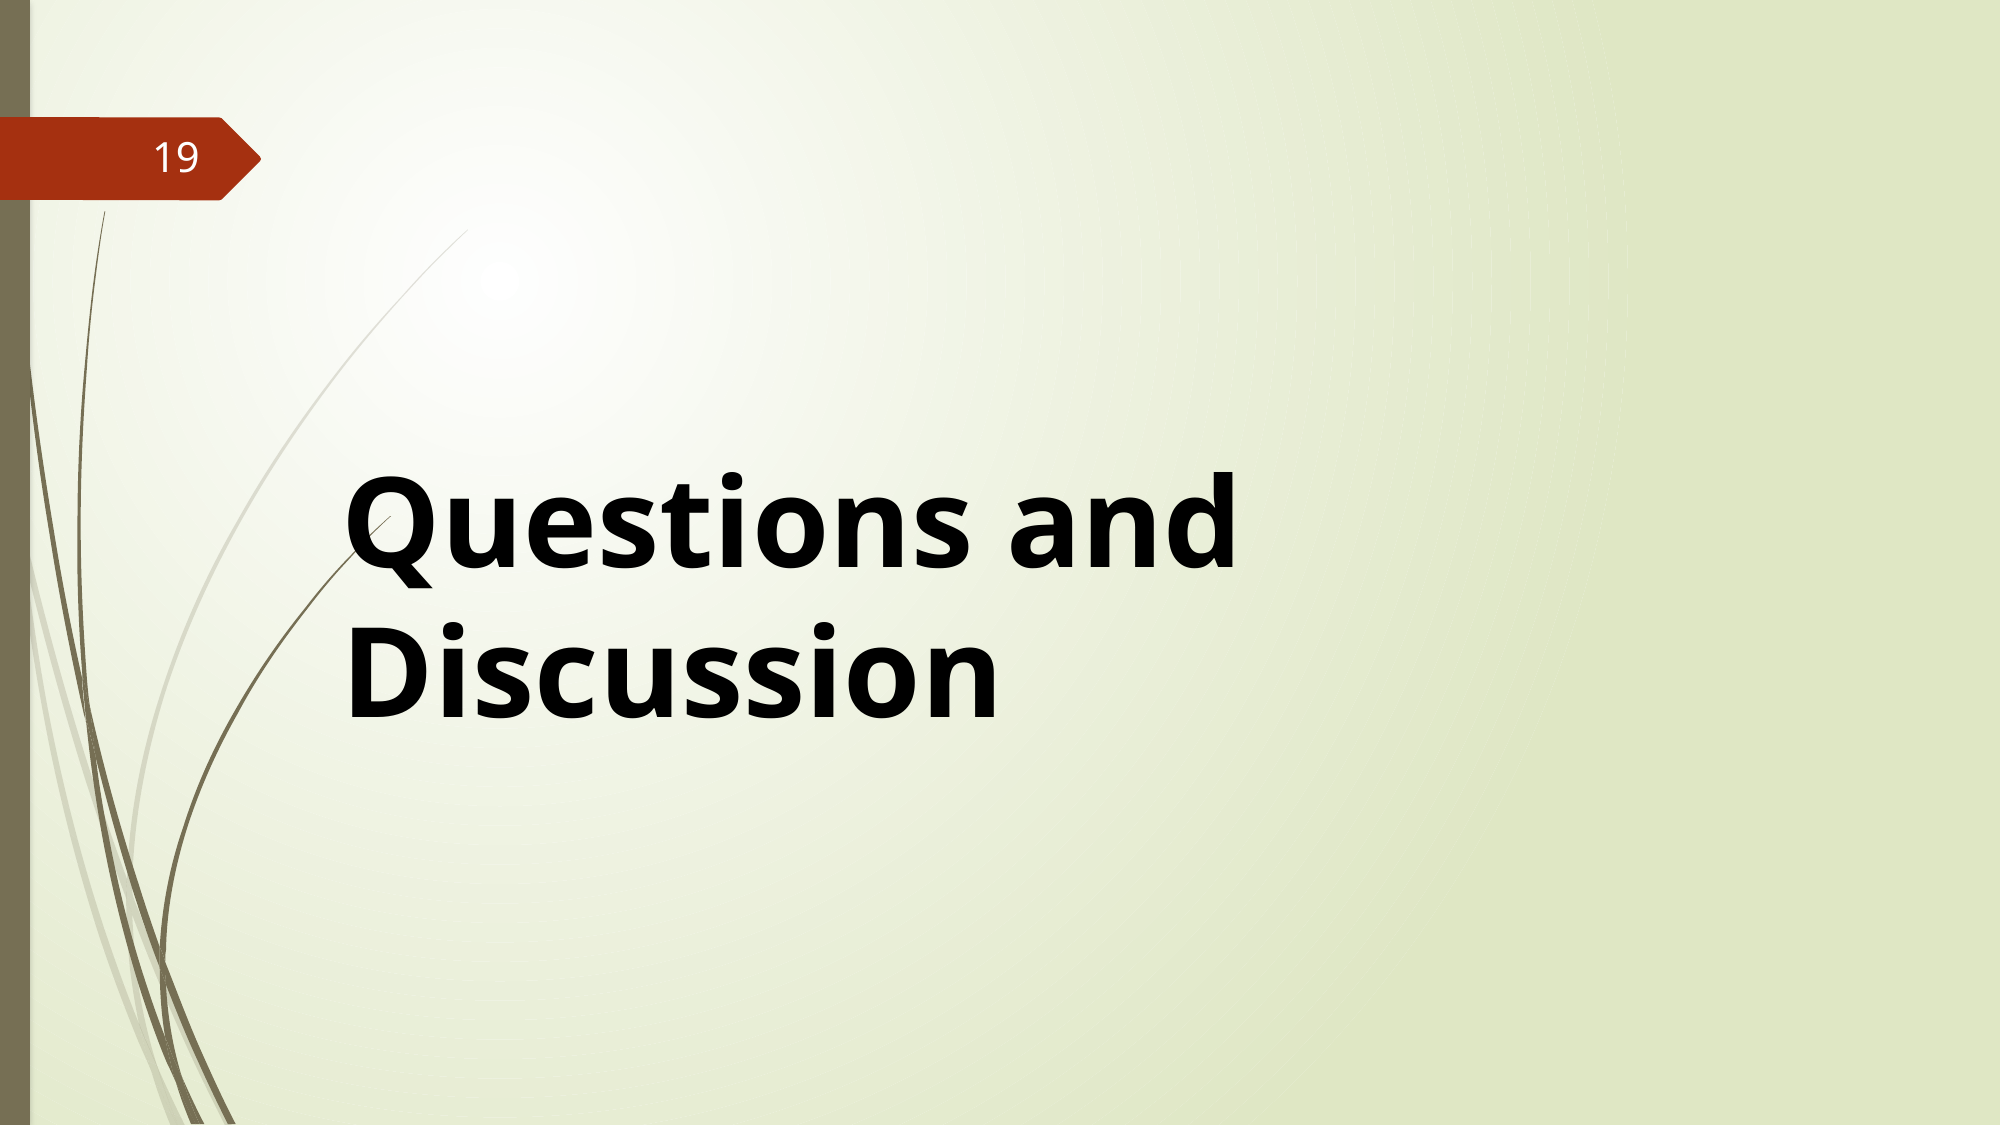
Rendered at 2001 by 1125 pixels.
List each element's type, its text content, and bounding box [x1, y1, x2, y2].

slide_number 19 [87, 129, 216, 190]
text_box Questions and Discussion [327, 435, 1921, 750]
